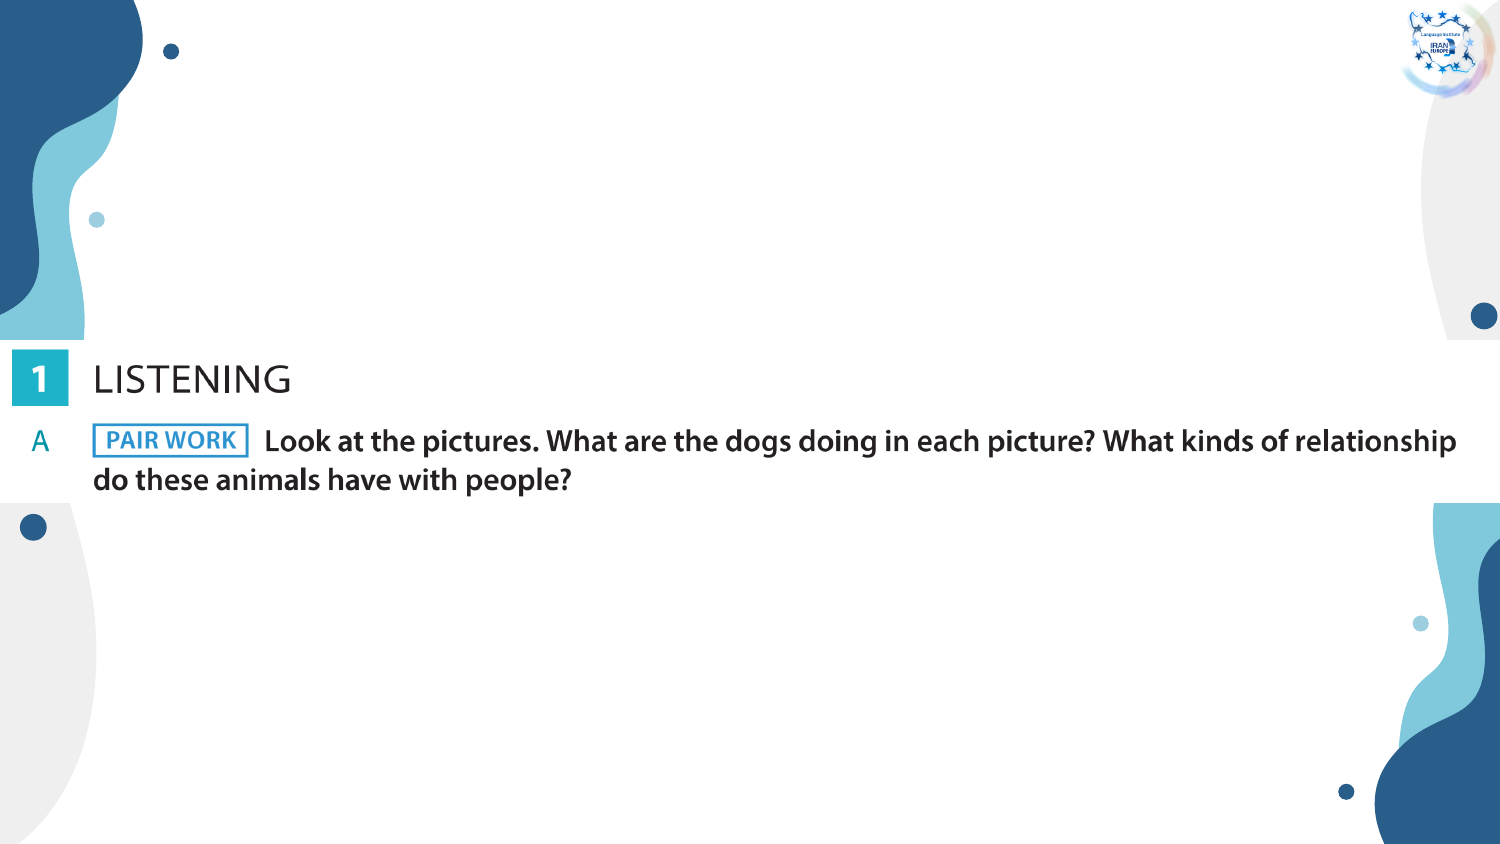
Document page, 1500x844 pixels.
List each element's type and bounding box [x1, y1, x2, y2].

picture [0, 340, 1500, 504]
picture [1396, 0, 1500, 101]
